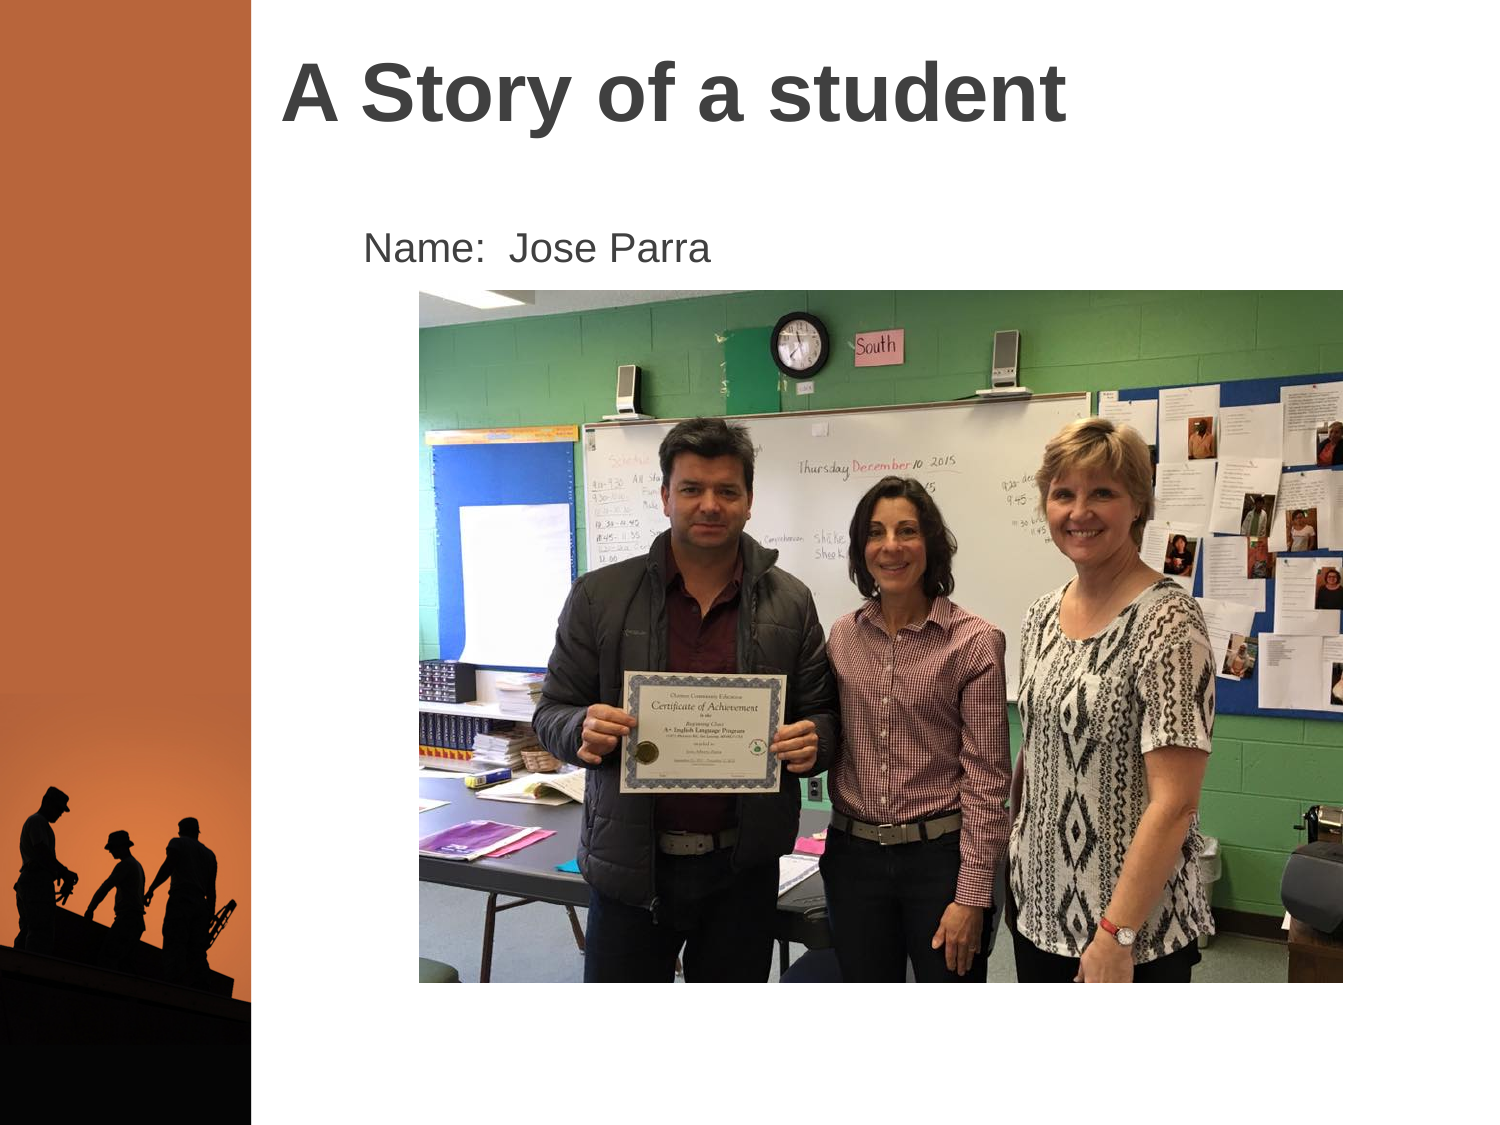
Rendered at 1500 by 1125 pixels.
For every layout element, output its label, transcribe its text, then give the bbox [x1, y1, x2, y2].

picture [0, 0, 1500, 1125]
list Name: Jose Parra [348, 208, 1425, 284]
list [418, 290, 1343, 984]
title A Story of a student [265, 0, 1500, 176]
